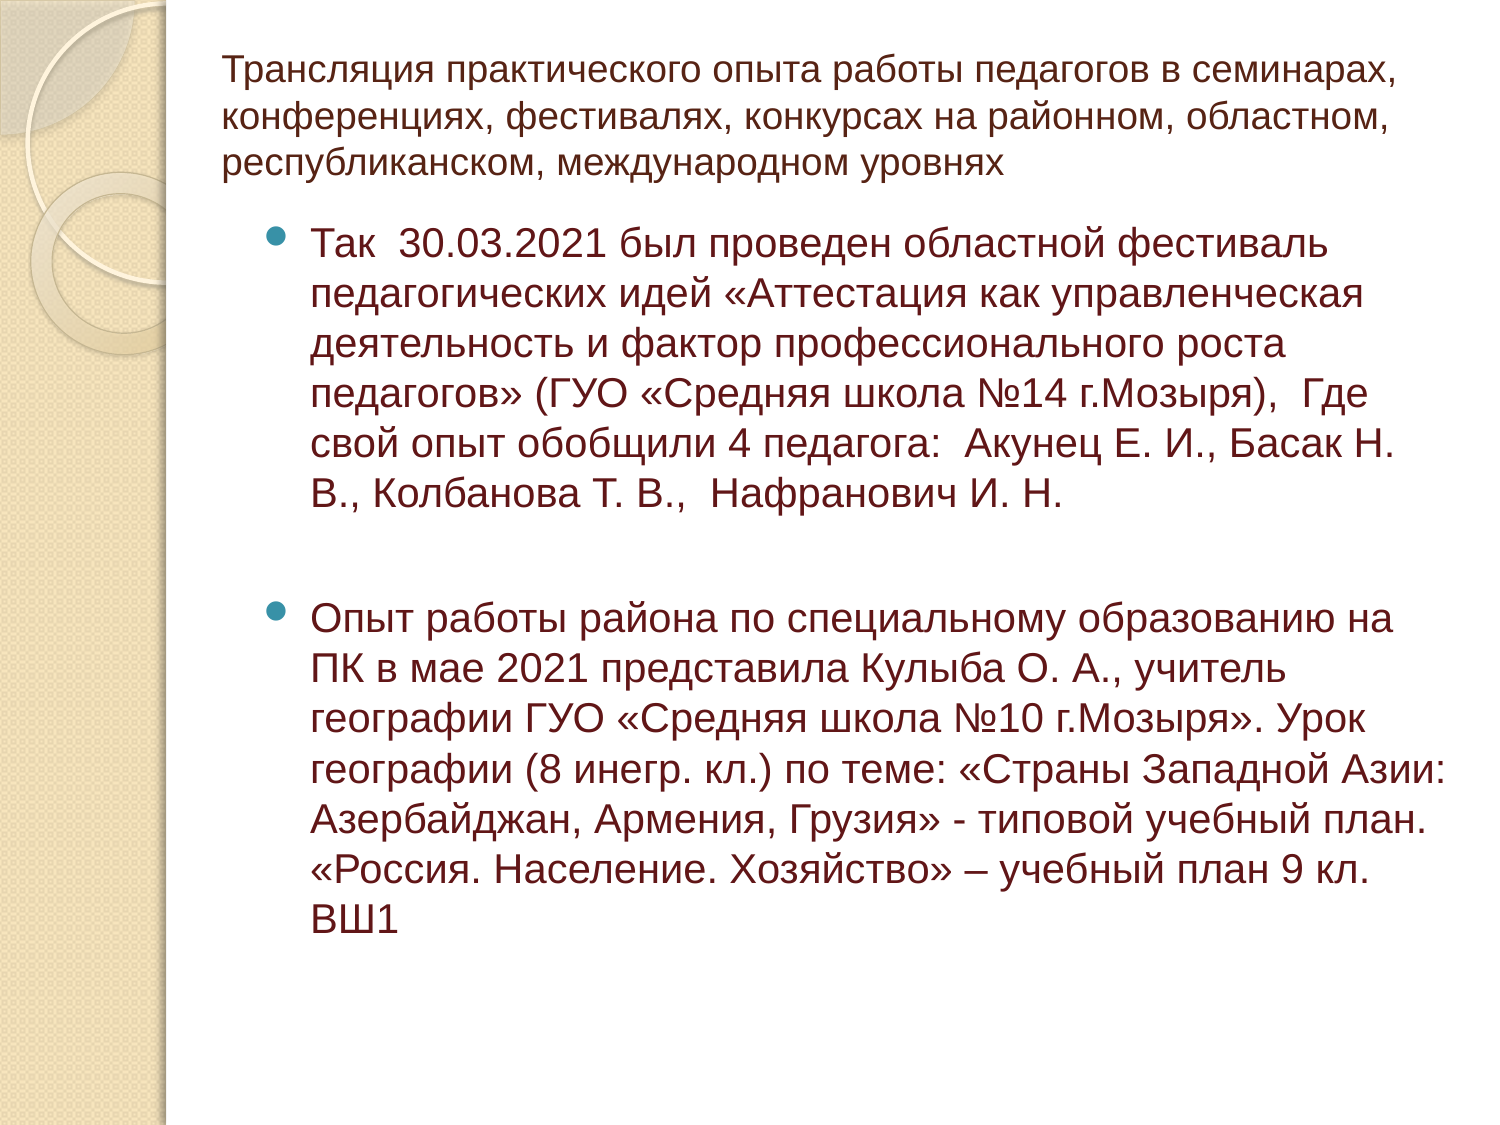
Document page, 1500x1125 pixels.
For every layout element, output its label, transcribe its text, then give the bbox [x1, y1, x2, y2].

title Трансляция практического опыта работы педагогов в семинарах, конференциях, фестивалях, конкурсах на районном, областном, республиканском, международном уровнях [206, 19, 1466, 209]
list Так 30.03.2021 был проведен областной фестиваль педагогических идей «Аттестация как управленческая деятельность и фактор профессионального роста педагогов» (ГУО «Средняя школа №14 г.Мозыря), Где свой опыт обобщили 4 педагога: Акунец Е. И., Басак Н. В., Колбанова Т. В., Нафранович И. Н. Опыт работы района по специальному образованию на ПК в мае 2021 представила Кулыба О. А., учитель географии ГУО «Средняя школа №10 г.Мозыря». Урок географии (8 инегр. кл.) по теме: «Страны Западной Азии: Азербайджан, Армения, Грузия» - типовой учебный план. «Россия. Население. Хозяйство» – учебный план 9 кл. ВШ1 [235, 208, 1466, 1025]
